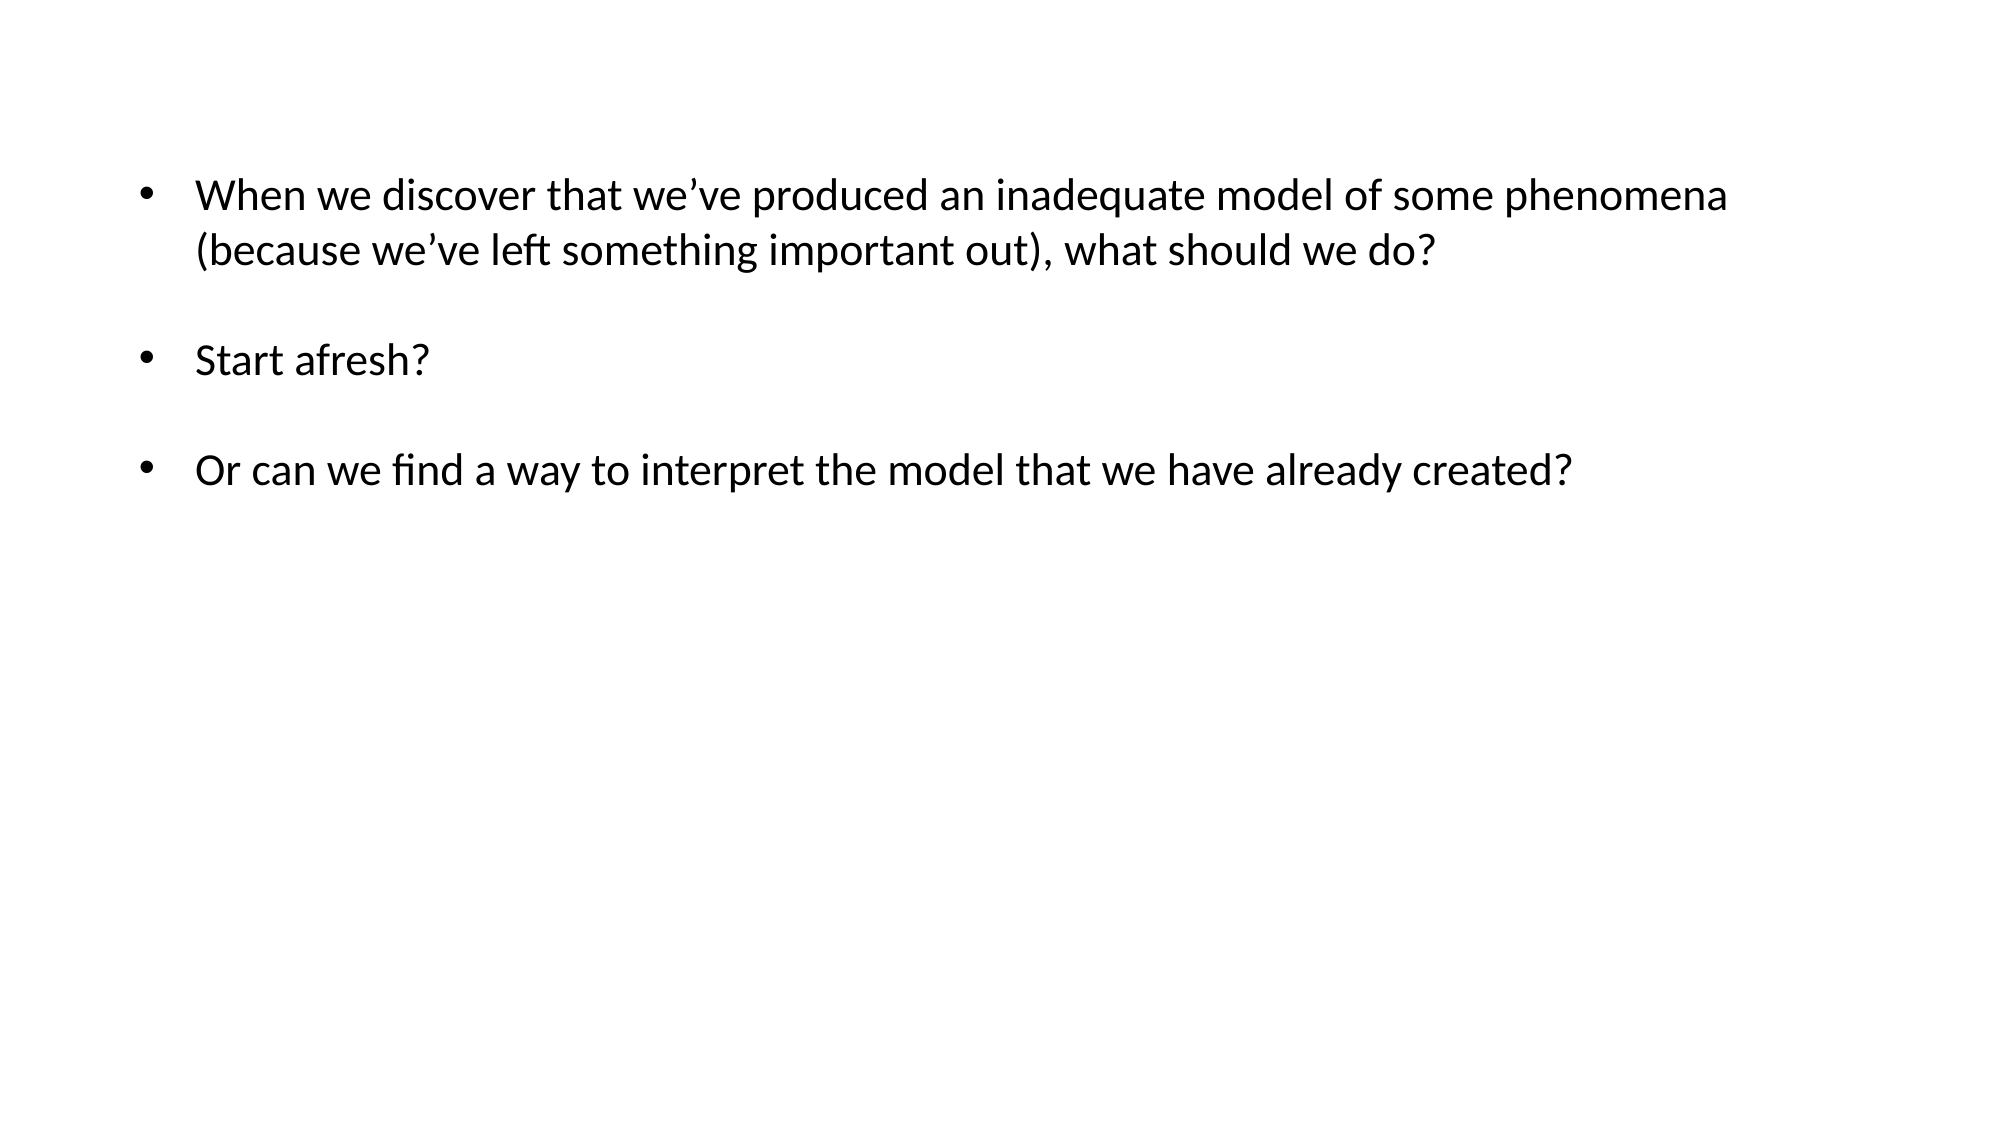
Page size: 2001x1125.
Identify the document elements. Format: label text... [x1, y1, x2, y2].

text_box When we discover that we’ve produced an inadequate model of some phenomena (because we’ve left something important out), what should we do? Start afresh? Or can we find a way to interpret the model that we have already created? [124, 157, 1876, 832]
